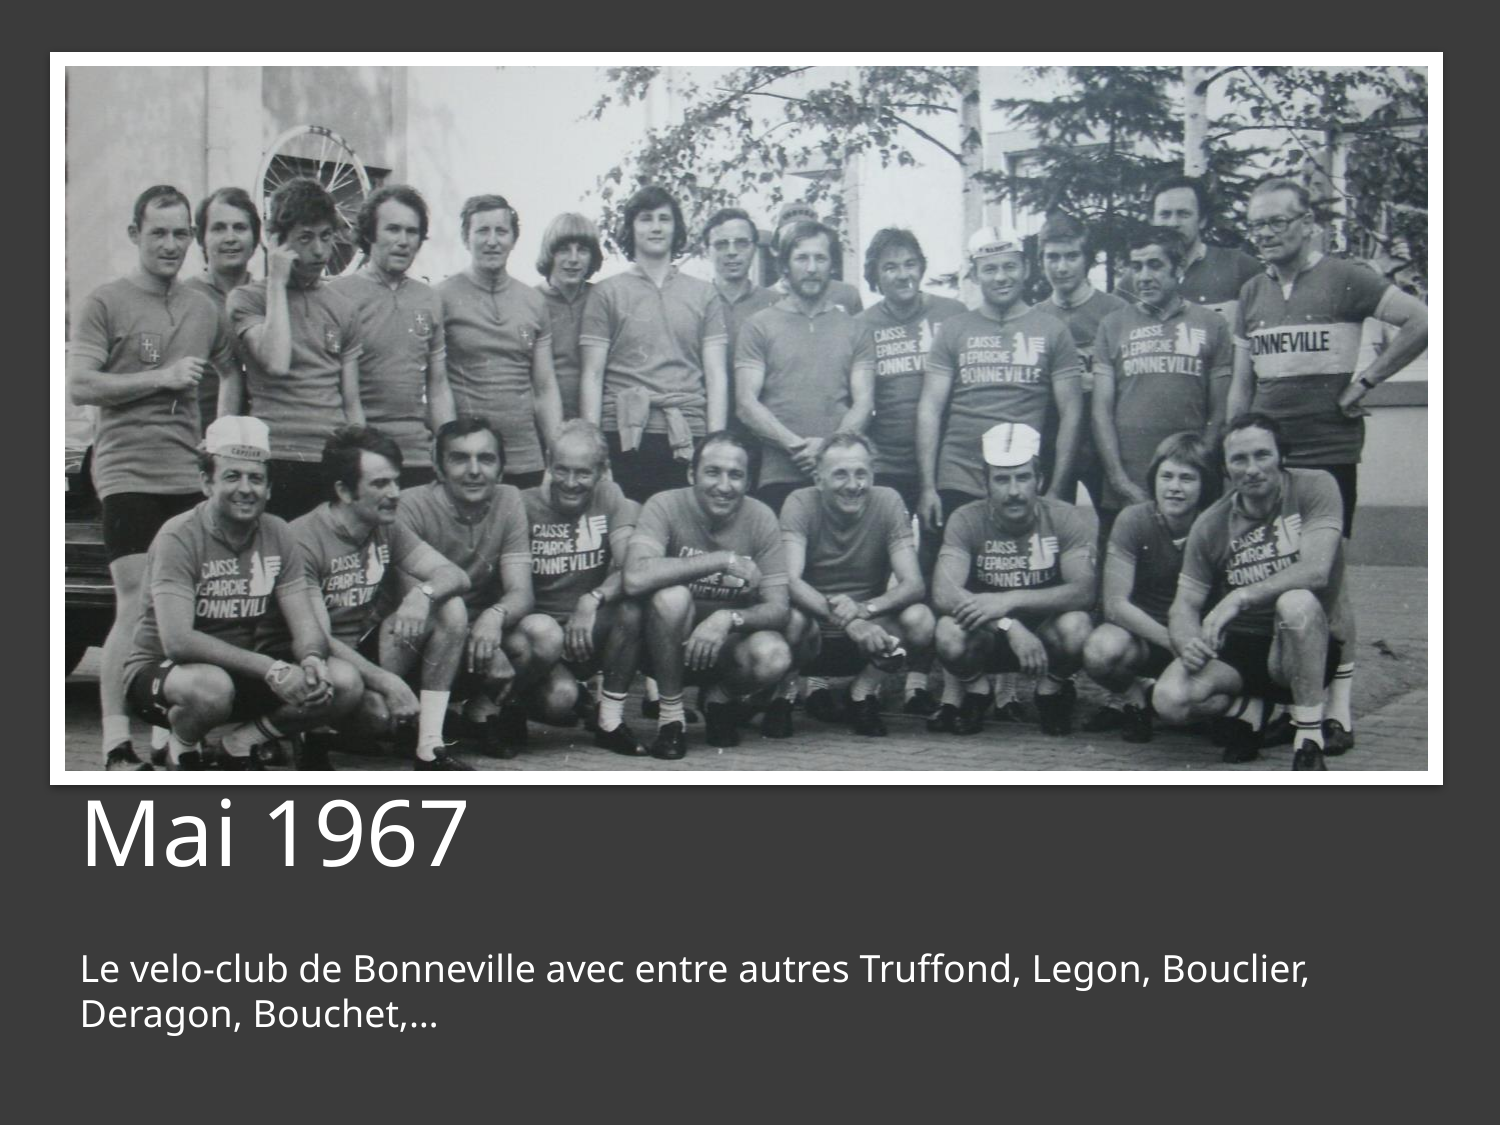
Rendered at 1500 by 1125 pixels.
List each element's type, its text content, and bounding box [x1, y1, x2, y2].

list Mai 1967 Le velo-club de Bonneville avec entre autres Truffond, Legon, Bouclier, Deragon, Bouchet,… [64, 794, 1438, 1050]
picture [64, 65, 1429, 772]
